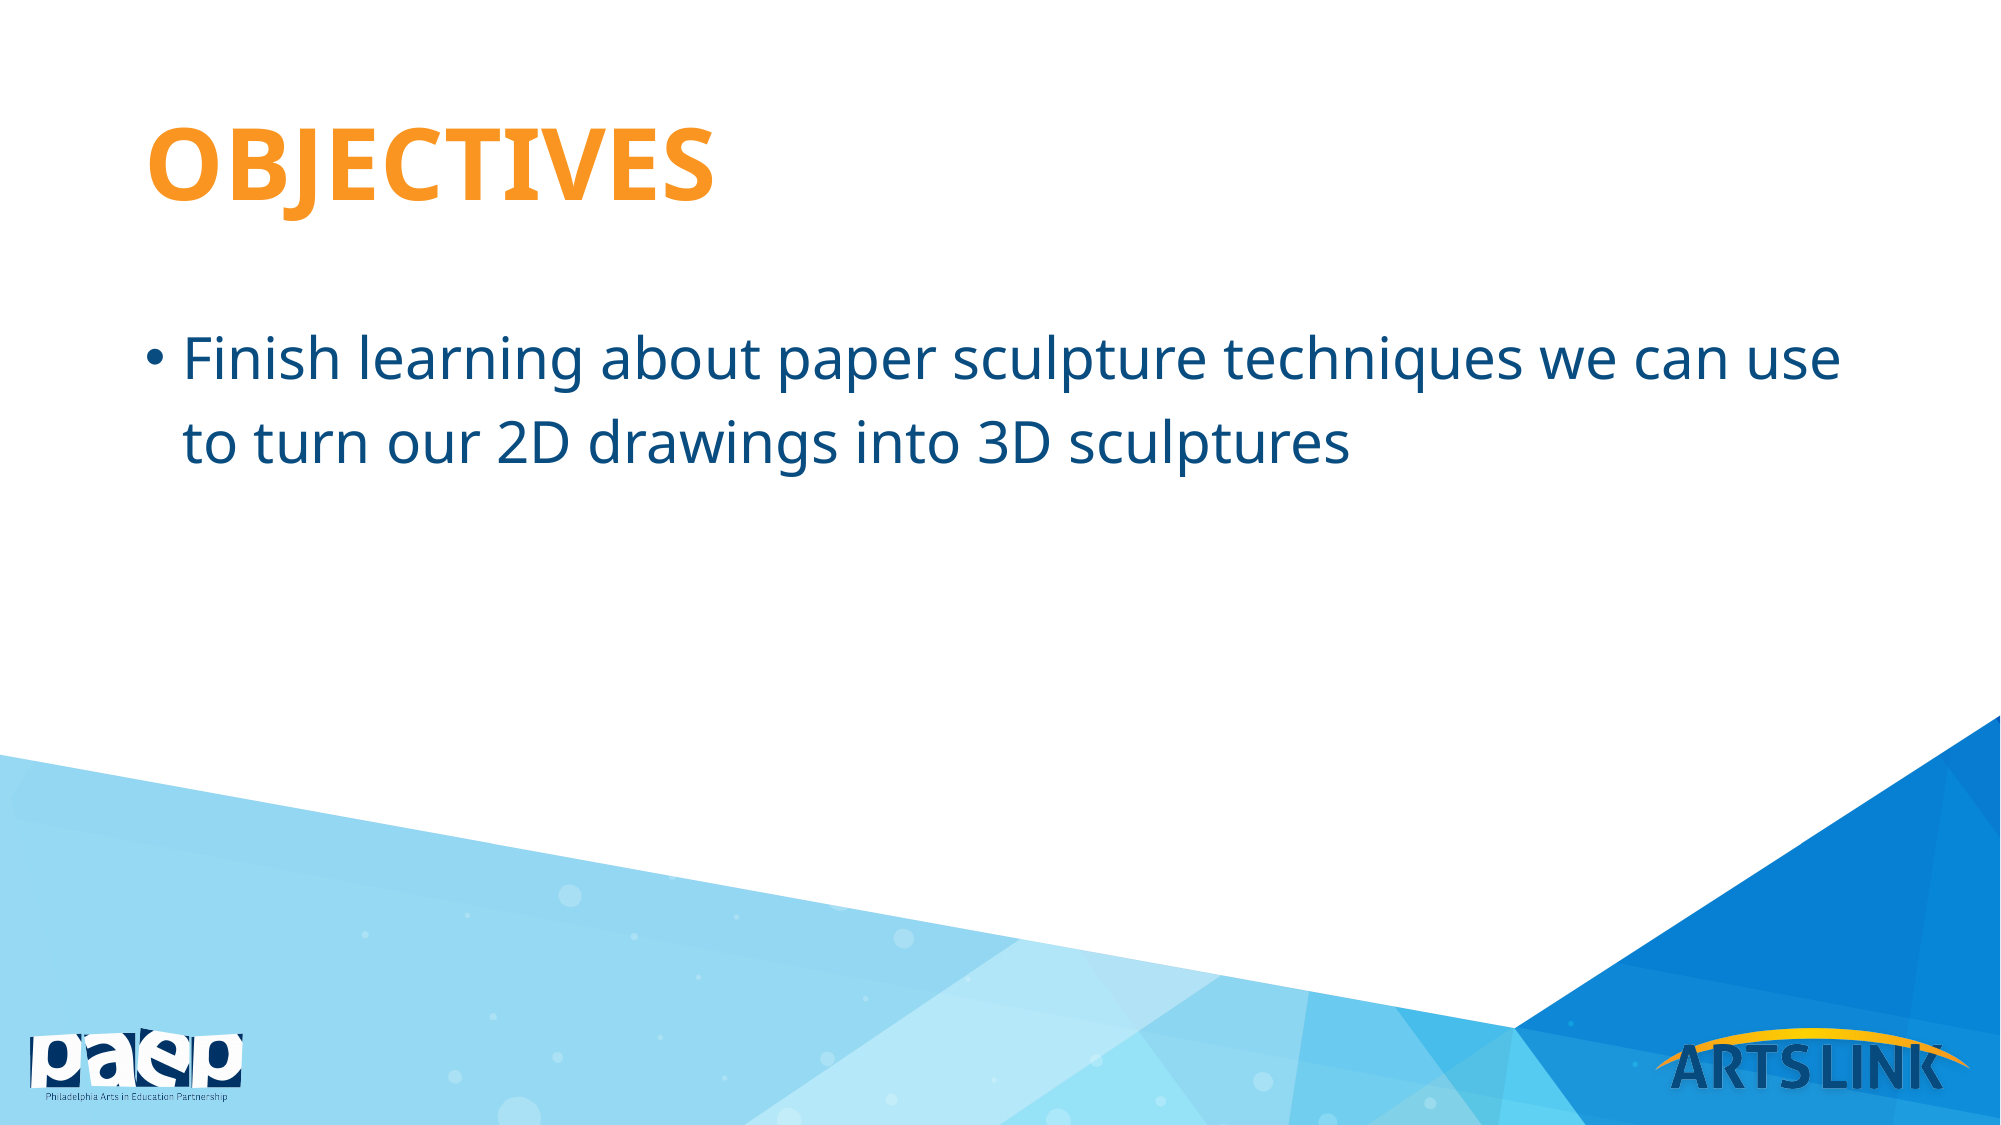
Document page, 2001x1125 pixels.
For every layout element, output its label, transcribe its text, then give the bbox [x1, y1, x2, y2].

title objectives [136, 59, 1863, 278]
list Finish learning about paper sculpture techniques we can use to turn our 2D drawings into 3D sculptures [136, 298, 1863, 1014]
picture [0, 0, 2001, 1125]
